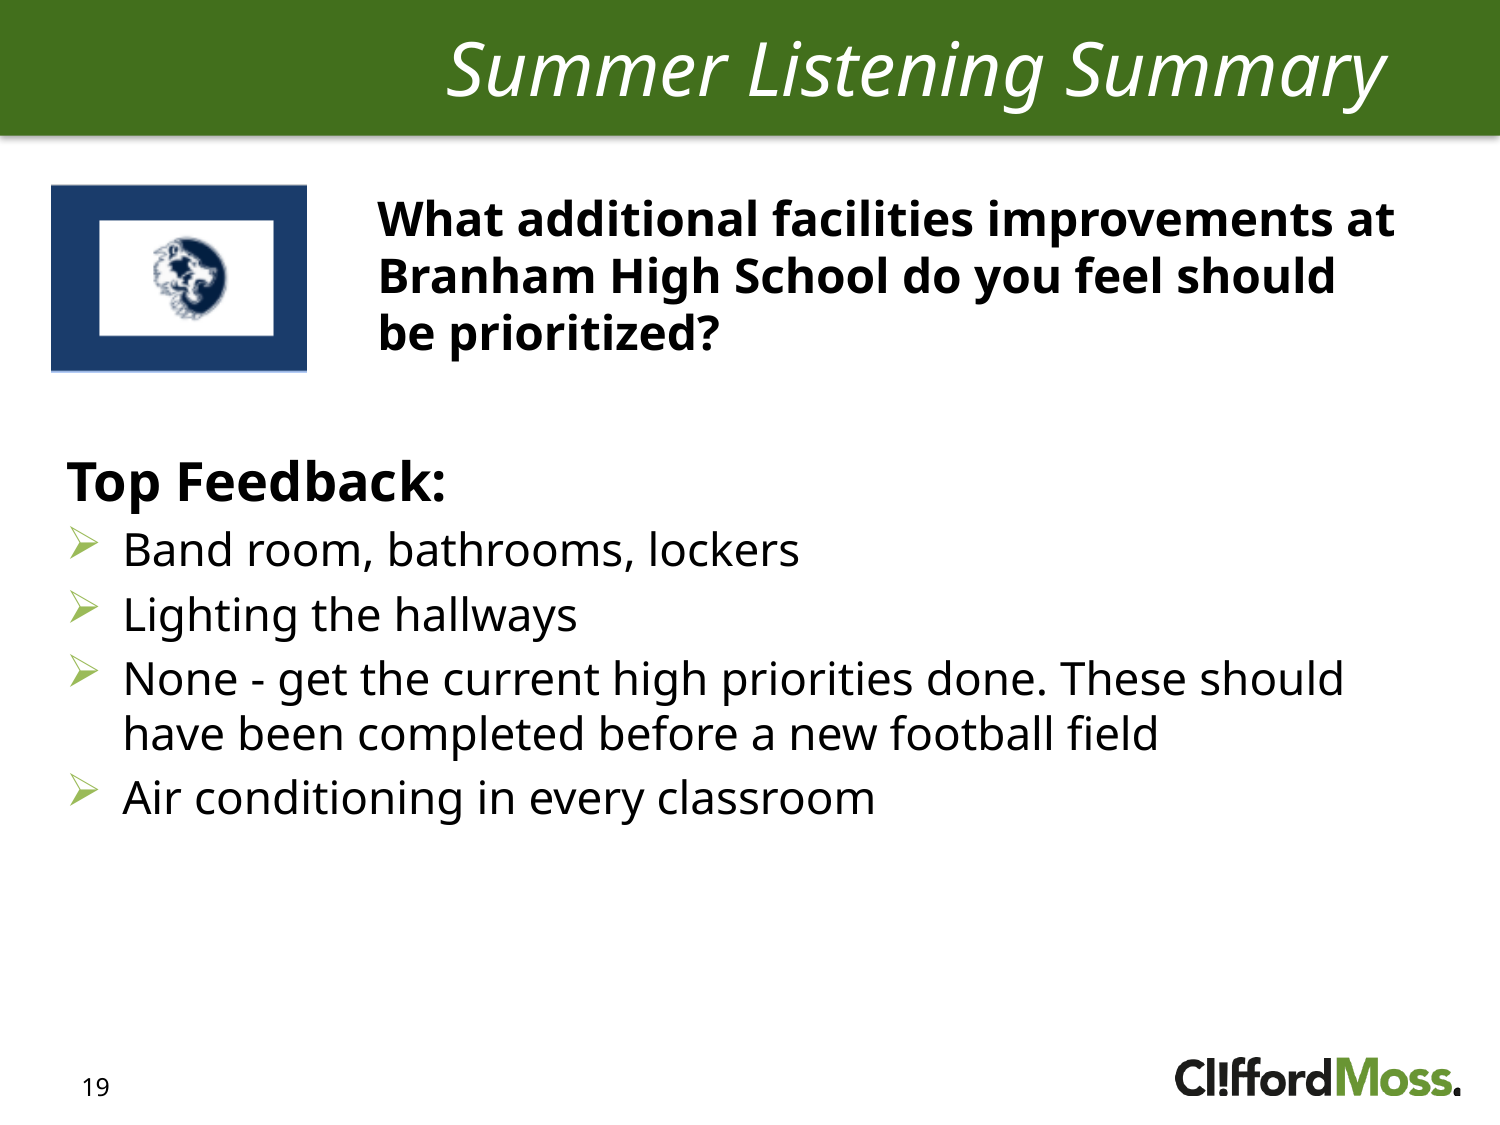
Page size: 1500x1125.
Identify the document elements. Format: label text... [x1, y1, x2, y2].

title What additional facilities improvements at Branham High School do you feel should be prioritized? [362, 171, 1422, 378]
text_box Summer Listening Summary [61, 0, 1401, 133]
picture [50, 184, 307, 378]
list Top Feedback: Band room, bathrooms, lockers Lighting the hallways None - get the current high priorities done. These should have been completed before a new football field Air conditioning in every classroom [51, 439, 1402, 1064]
